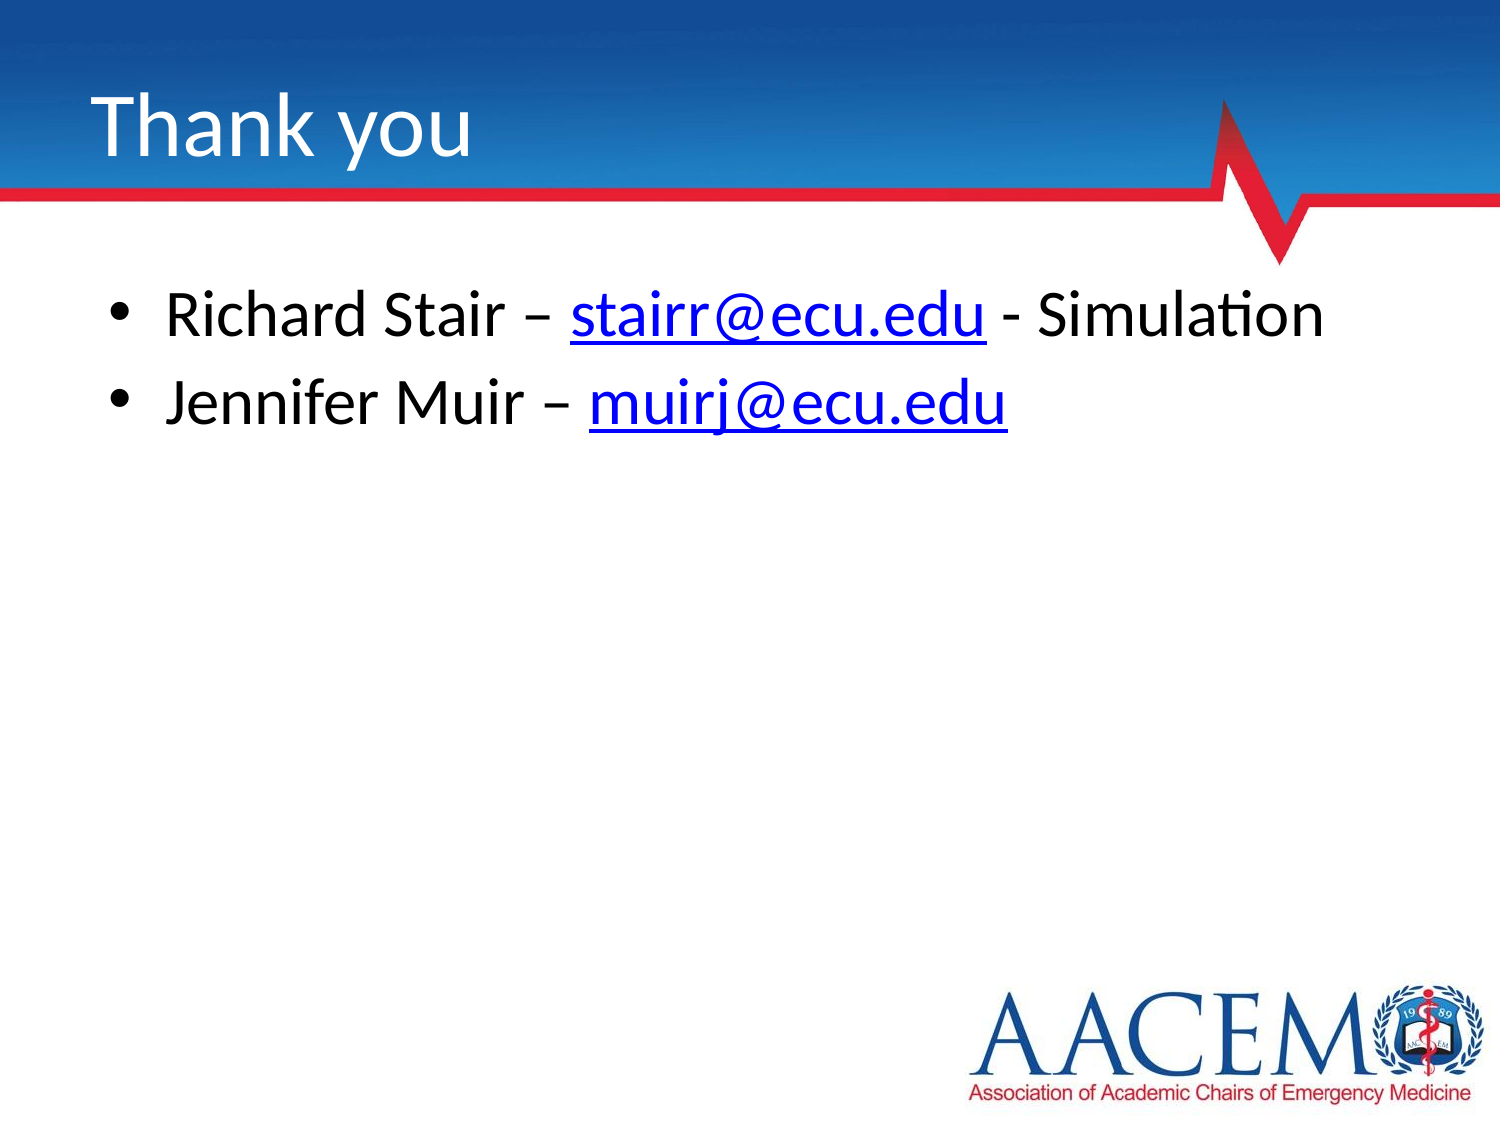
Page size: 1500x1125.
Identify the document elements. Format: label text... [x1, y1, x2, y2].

title Thank you [75, 25, 1425, 214]
picture [0, 0, 1500, 1118]
list Richard Stair – stairr@ecu.edu - Simulation Jennifer Muir – muirj@ecu.edu [75, 262, 1425, 1005]
